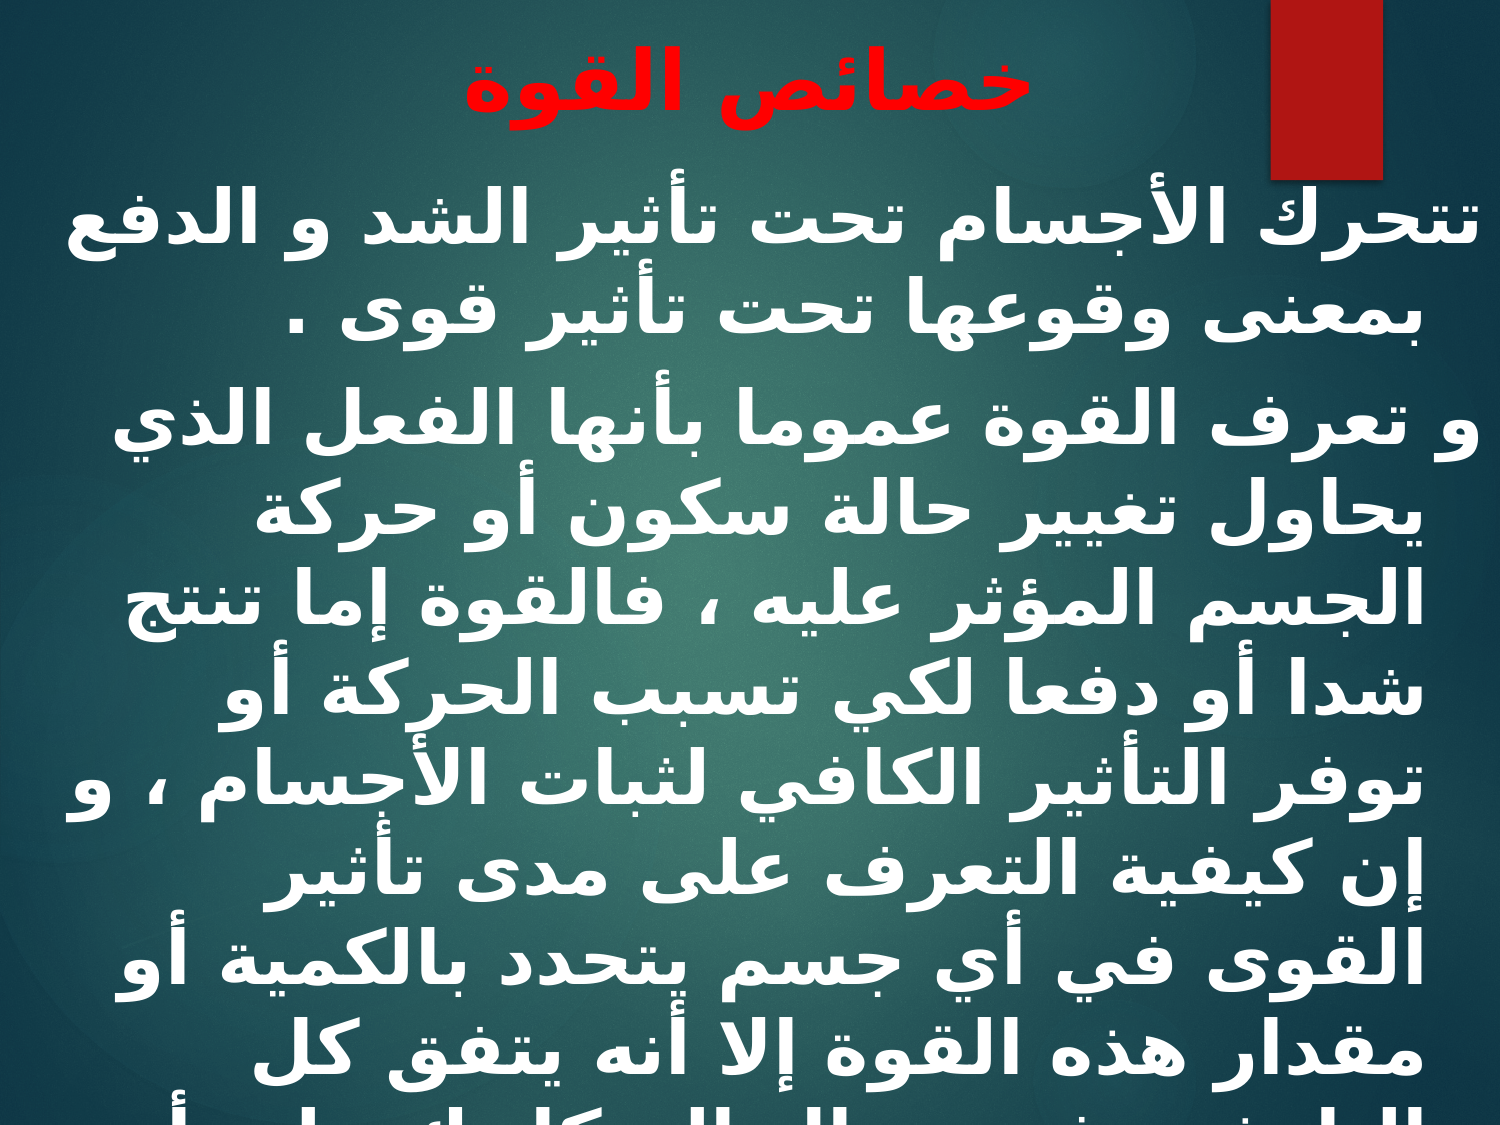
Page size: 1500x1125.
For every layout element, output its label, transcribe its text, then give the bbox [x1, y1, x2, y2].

list تتحرك الأجسام تحت تأثير الشد و الدفع بمعنى وقوعها تحت تأثير قوى . و تعرف القوة عموما بأنها الفعل الذي يحاول تغيير حالة سكون أو حركة الجسم المؤثر عليه ، فالقوة إما تنتج شدا أو دفعا لكي تسبب الحركة أو توفر التأثير الكافي لثبات الأجسام ، و إن كيفية التعرف على مدى تأثير القوى في أي جسم يتحدد بالكمية أو مقدار هذه القوة إلا أنه يتفق كل الباحثين في مجال الميكانيك على أن تحديد نوع و مسار الحركة لا يتوقف على المقادير الكمية للقوى فقط و إنما تتأثر بعض الخصائص الأخرى للقوة و التي تعتبر كذلك أحد محددات الإنجاز الحركي و التي تتمثل : [17, 160, 1500, 1052]
title خصائص القوة [75, 19, 1426, 135]
